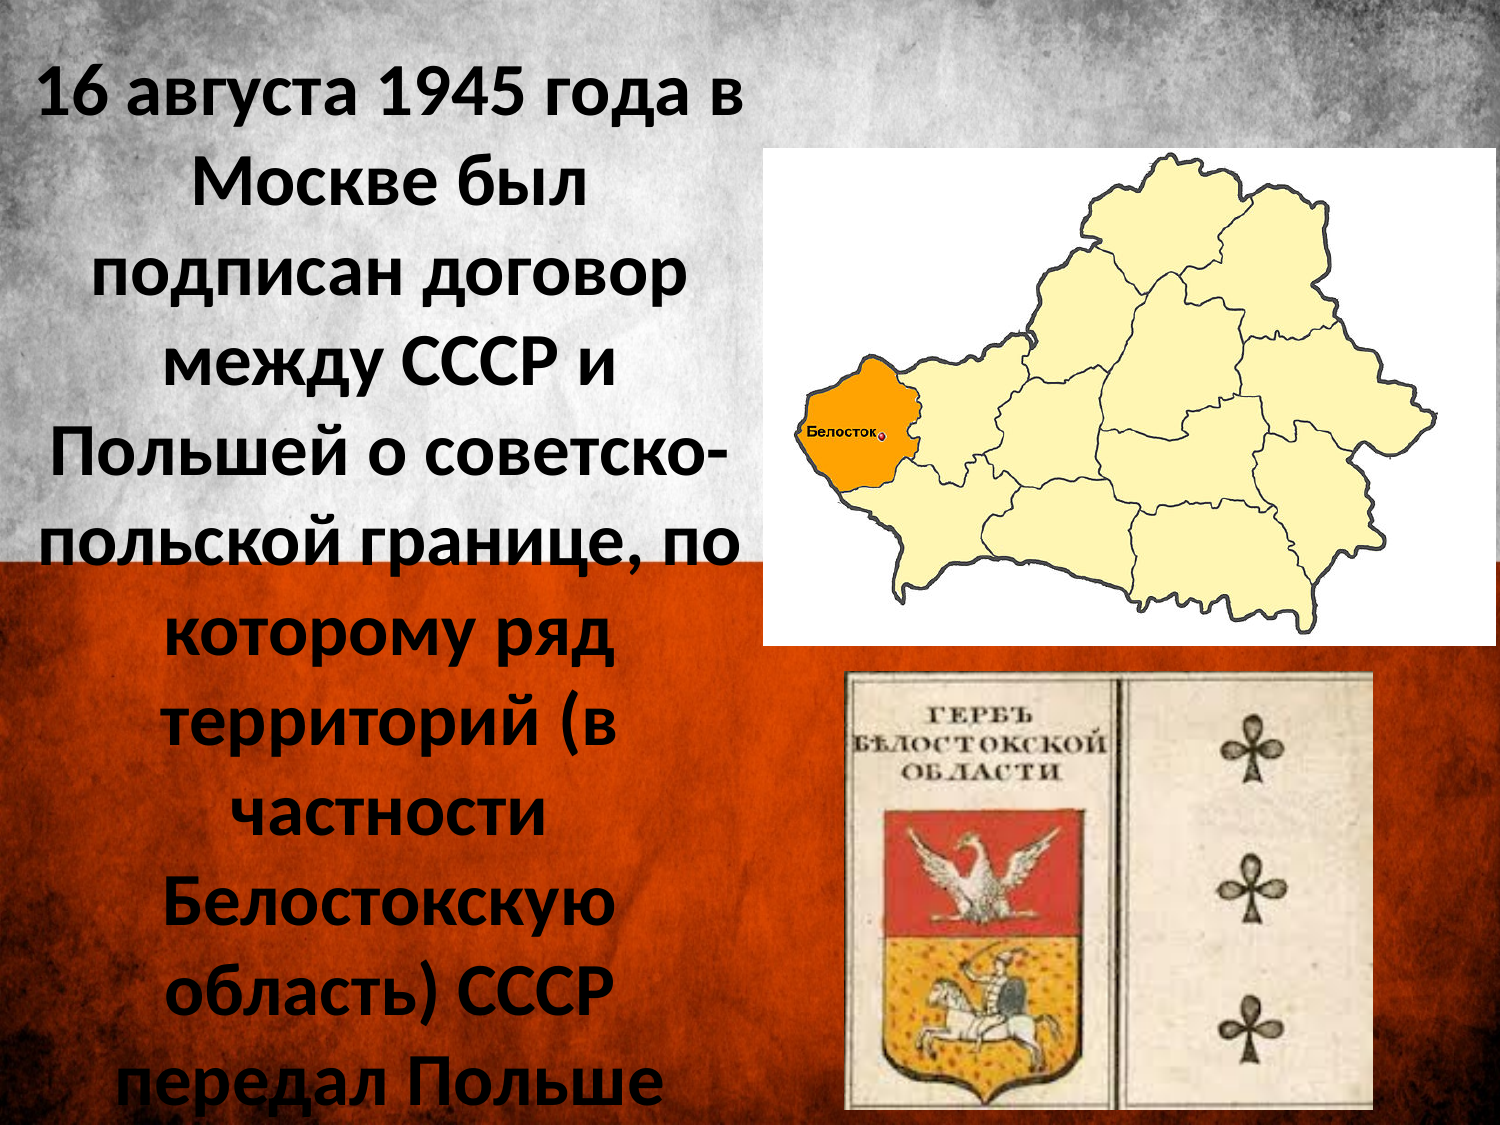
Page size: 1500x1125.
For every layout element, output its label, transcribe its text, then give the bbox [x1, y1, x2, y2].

picture [0, 0, 1500, 1125]
title 16 августа 1945 года в Москве был подписан договор между СССР и Польшей о советско-польской границе, по которому ряд территорий (в частности Белостокскую область) СССР передал Польше [17, 42, 762, 1118]
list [763, 148, 1496, 646]
